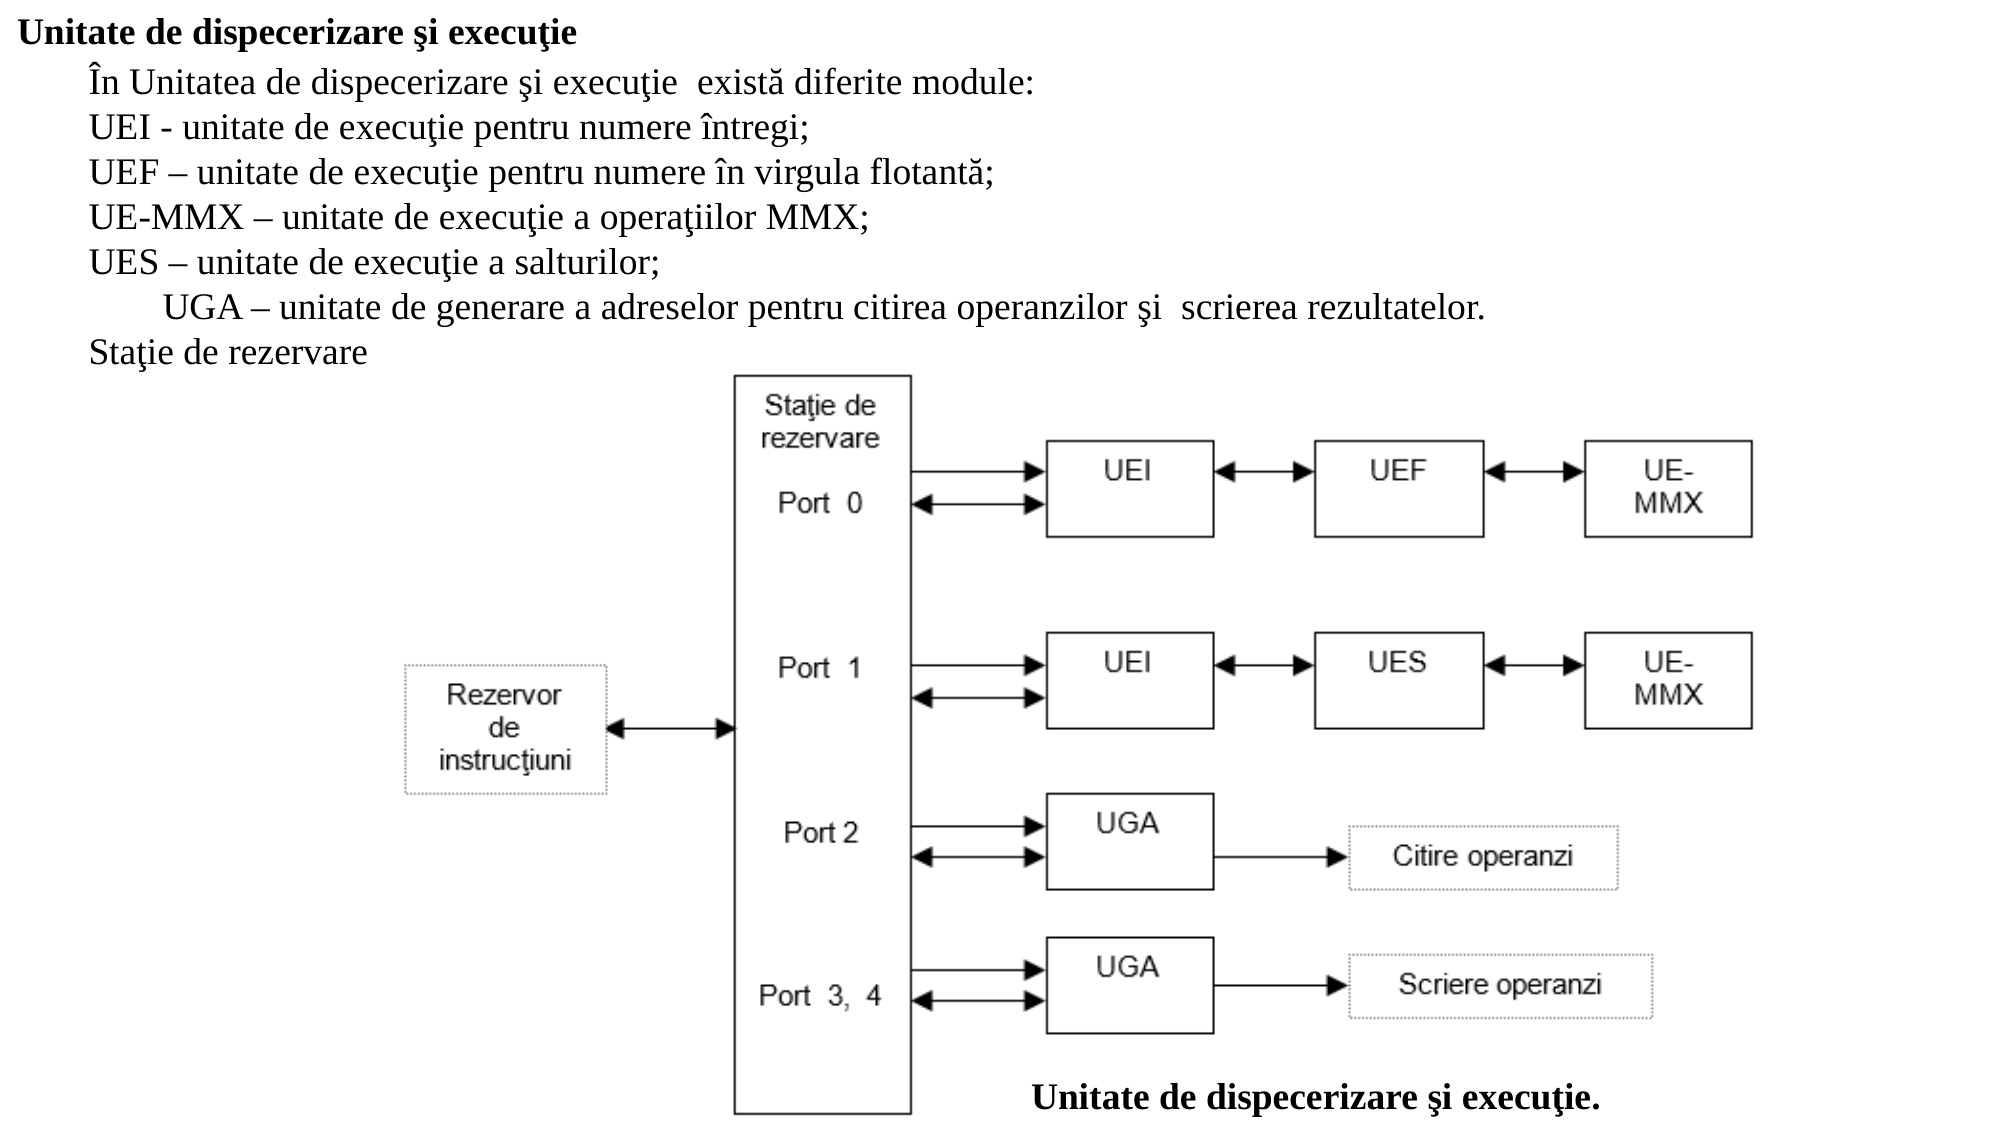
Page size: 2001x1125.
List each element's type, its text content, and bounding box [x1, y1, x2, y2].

text_box Unitate de dispecerizare şi execuţie [2, 0, 594, 49]
text_box În Unitatea de dispecerizare şi execuţie există diferite module: UEI - unitate de execuţie pentru numere întregi; UEF – unitate de execuţie pentru numere în virgula flotantă; UE-MMX – unitate de execuţie a operaţiilor MMX; UES – unitate de execuţie a salturilor; UGA – unitate de generare a adreselor pentru citirea operanzilor şi scrierea rezultatelor. Staţie de rezervare [0, 49, 1541, 380]
picture [401, 360, 1759, 1123]
